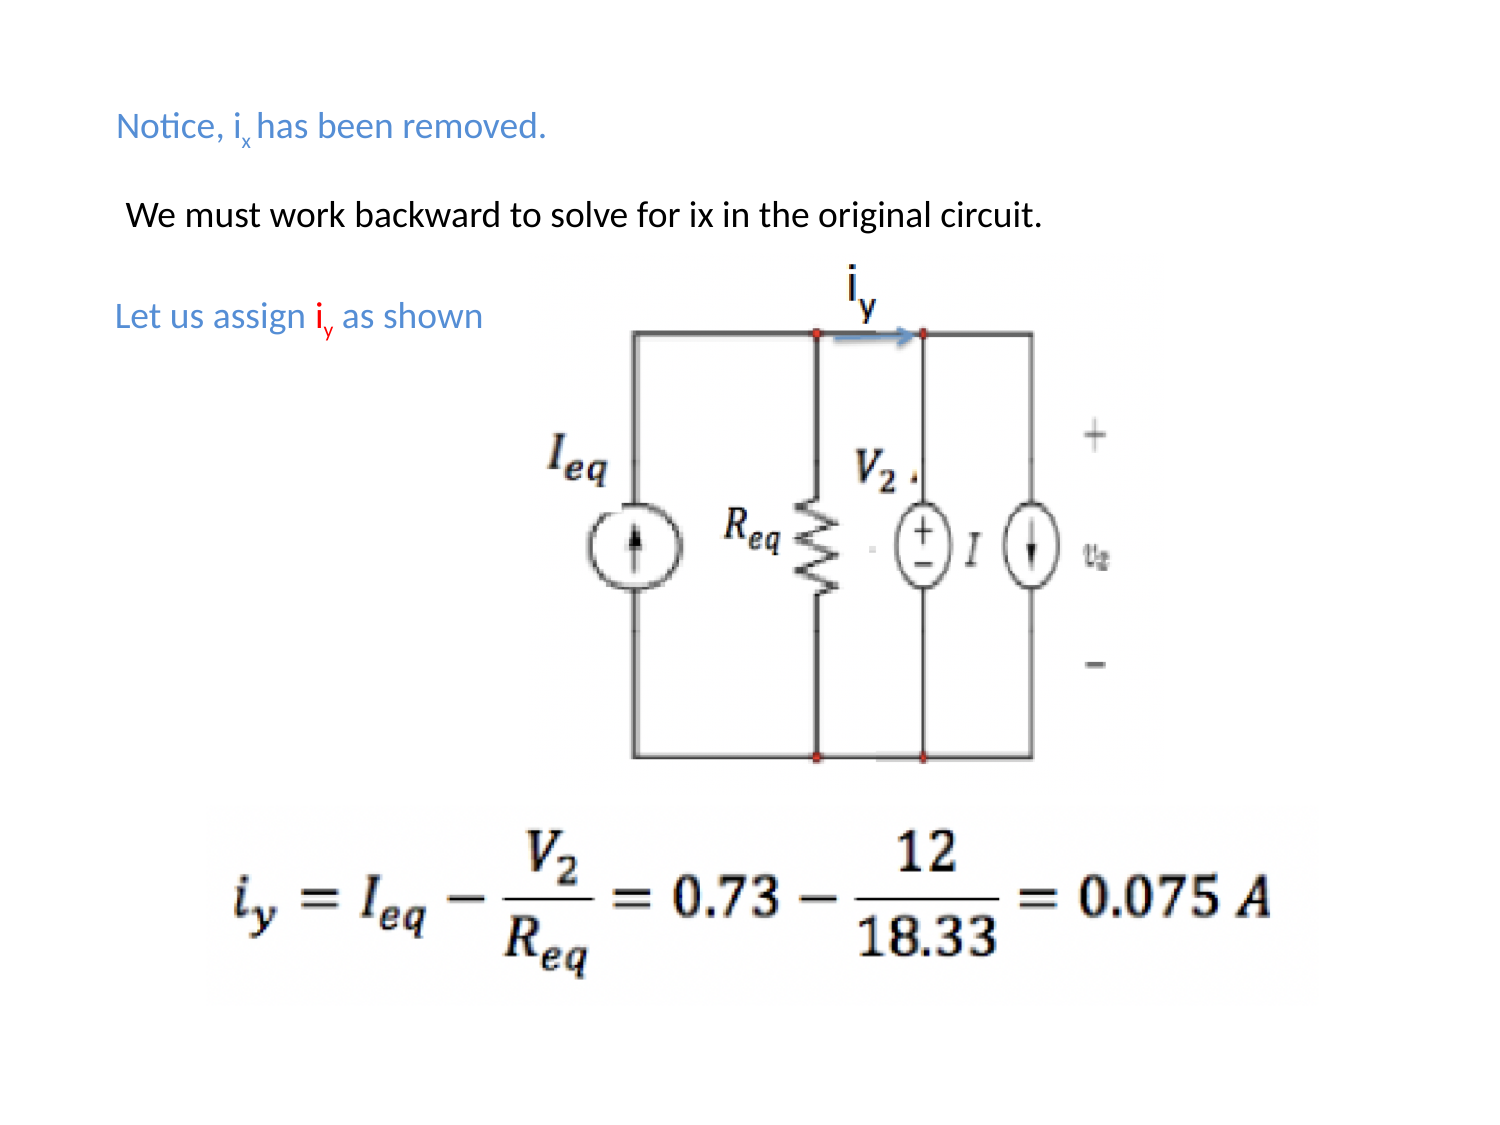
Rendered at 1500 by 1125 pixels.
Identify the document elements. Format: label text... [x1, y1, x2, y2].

text_box Let us assign iy as shown [100, 283, 499, 350]
text_box Notice, ix has been removed. [101, 93, 572, 160]
text_box We must work backward to solve for ix in the original circuit. [110, 182, 1060, 242]
picture [527, 253, 1164, 796]
picture [206, 805, 1320, 1036]
